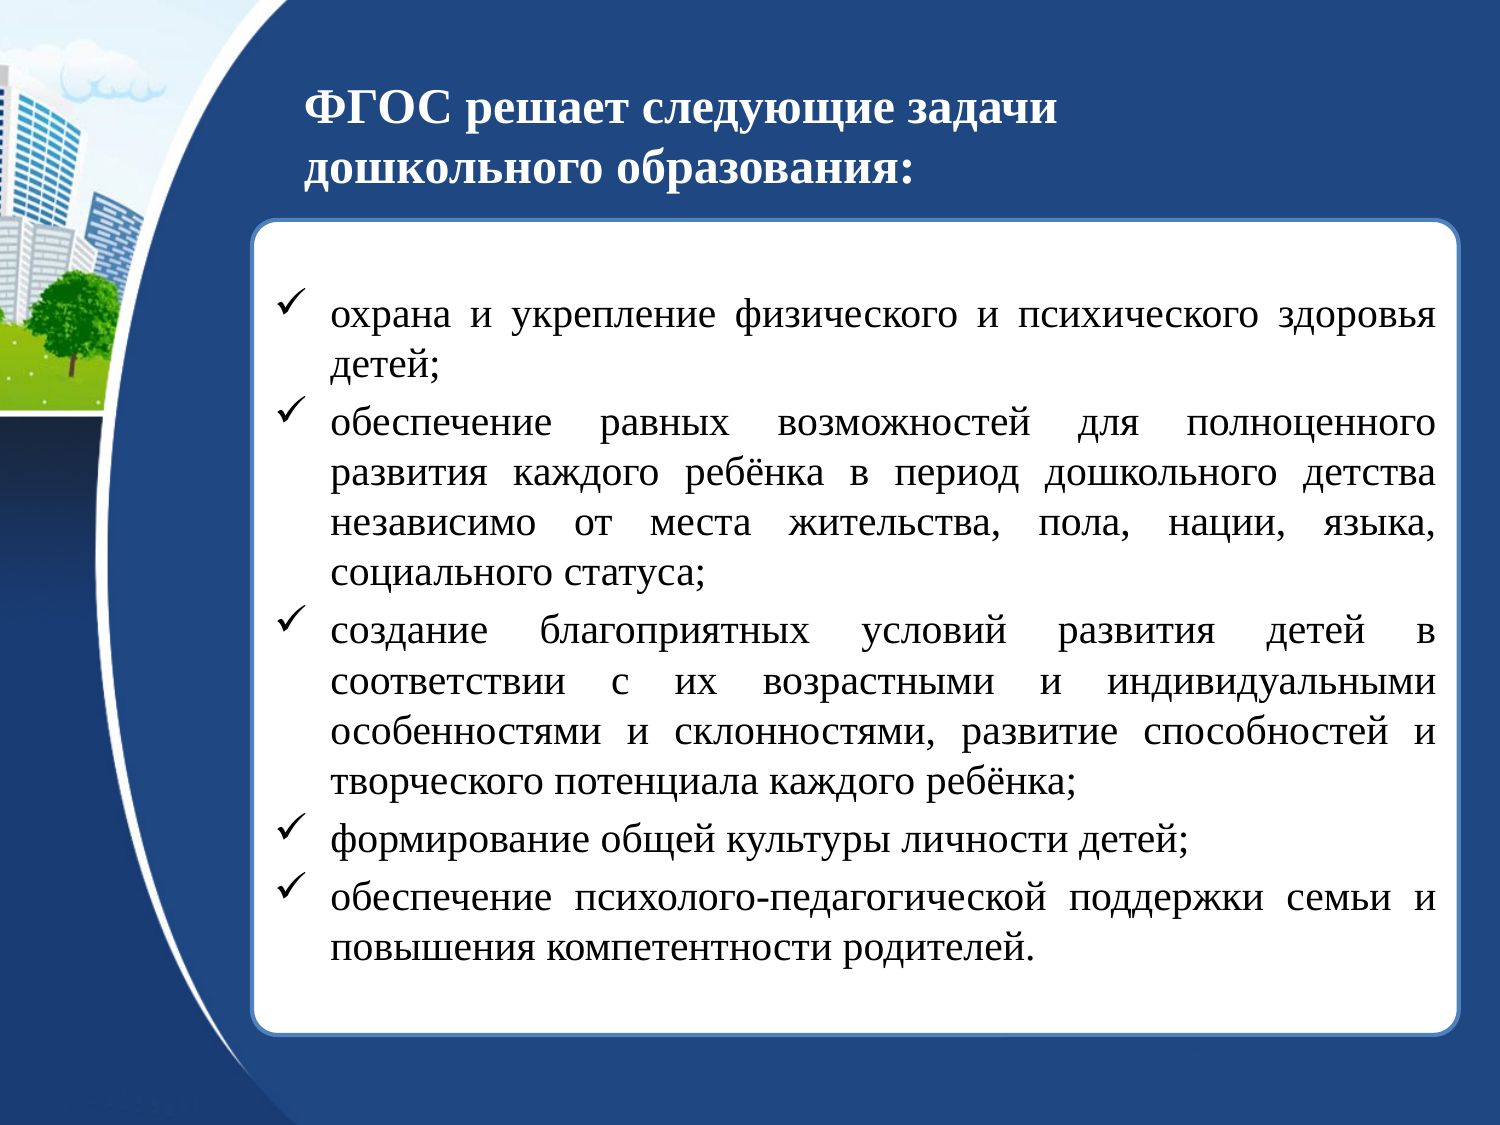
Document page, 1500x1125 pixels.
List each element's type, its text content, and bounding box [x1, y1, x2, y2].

picture [0, 0, 1500, 1125]
text_box ФГОС решает следующие задачи дошкольного образования: [289, 66, 1365, 202]
text_box охрана и укрепление физического и психического здоровья детей; обеспечение равных возможностей для полноценного развития каждого ребёнка в период дошкольного детства независимо от места жительства, пола, нации, языка, социального статуса; создание благоприятных условий развития детей в соответствии с их возрастными и индивидуальными особенностями и склонностями, развитие способностей и творческого потенциала каждого ребёнка; формирование общей культуры личности детей; обеспечение психолого-педагогической поддержки семьи и повышения компетентности родителей. [249, 217, 1461, 1038]
